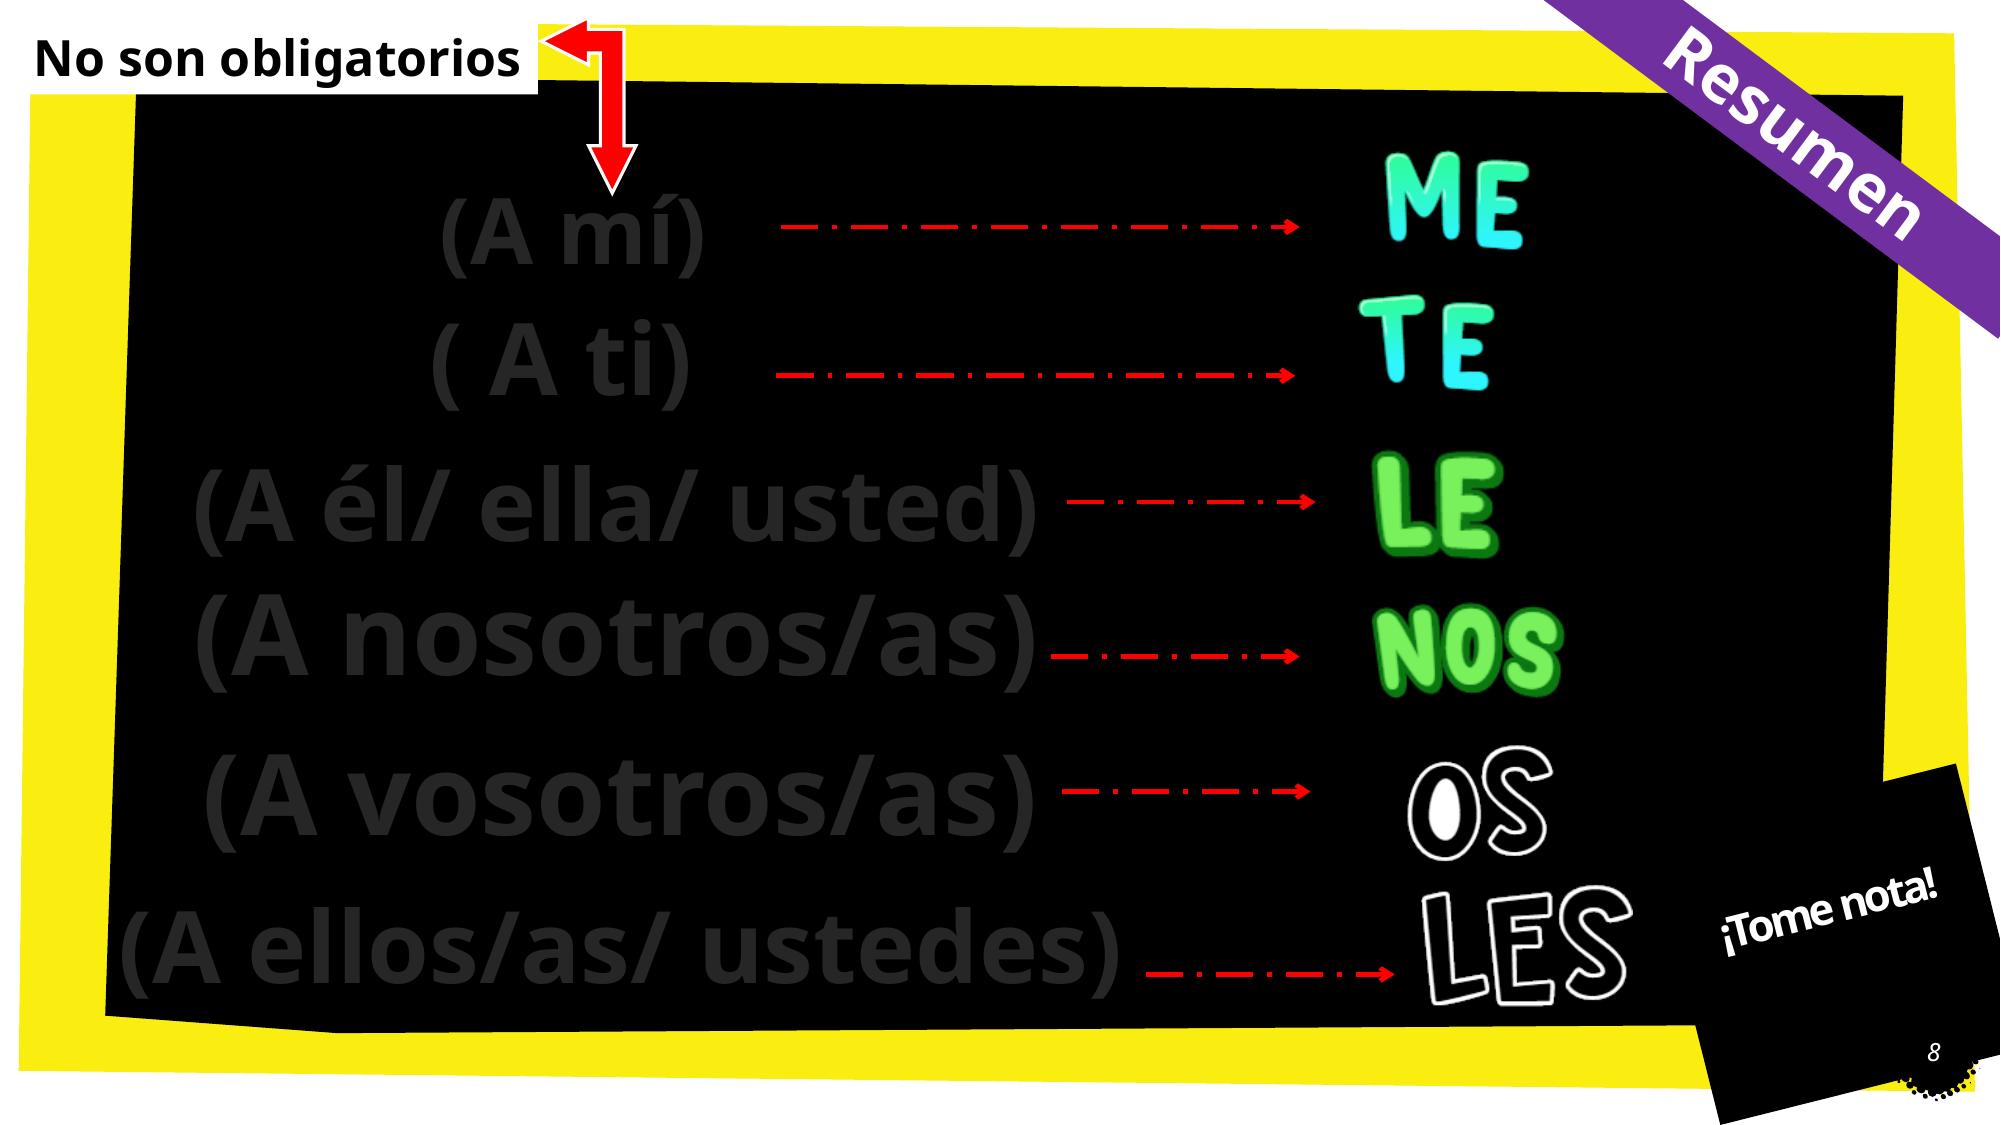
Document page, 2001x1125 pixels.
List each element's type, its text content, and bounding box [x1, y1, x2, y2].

text_box [537, 14, 639, 197]
text_box (A vosotros/as) [187, 715, 1054, 866]
picture [1341, 598, 1575, 704]
text_box No son obligatorios [19, 19, 538, 95]
list ¡Tome nota! [1648, 763, 2000, 1125]
picture [1421, 876, 1633, 1012]
text_box (A nosotros/as) [178, 555, 1055, 706]
picture [1341, 424, 1513, 566]
text_box ( A ti) [414, 288, 708, 424]
picture [1374, 141, 1542, 256]
slide_number 8 [1907, 1026, 1961, 1081]
list Resumen [1543, 0, 2000, 339]
picture [1336, 273, 1507, 397]
text_box (A mí) [424, 165, 746, 290]
text_box (A ellos/as/ ustedes) [103, 876, 1138, 1011]
text_box (A él/ ella/ usted) [176, 433, 1056, 569]
picture [1390, 734, 1561, 870]
